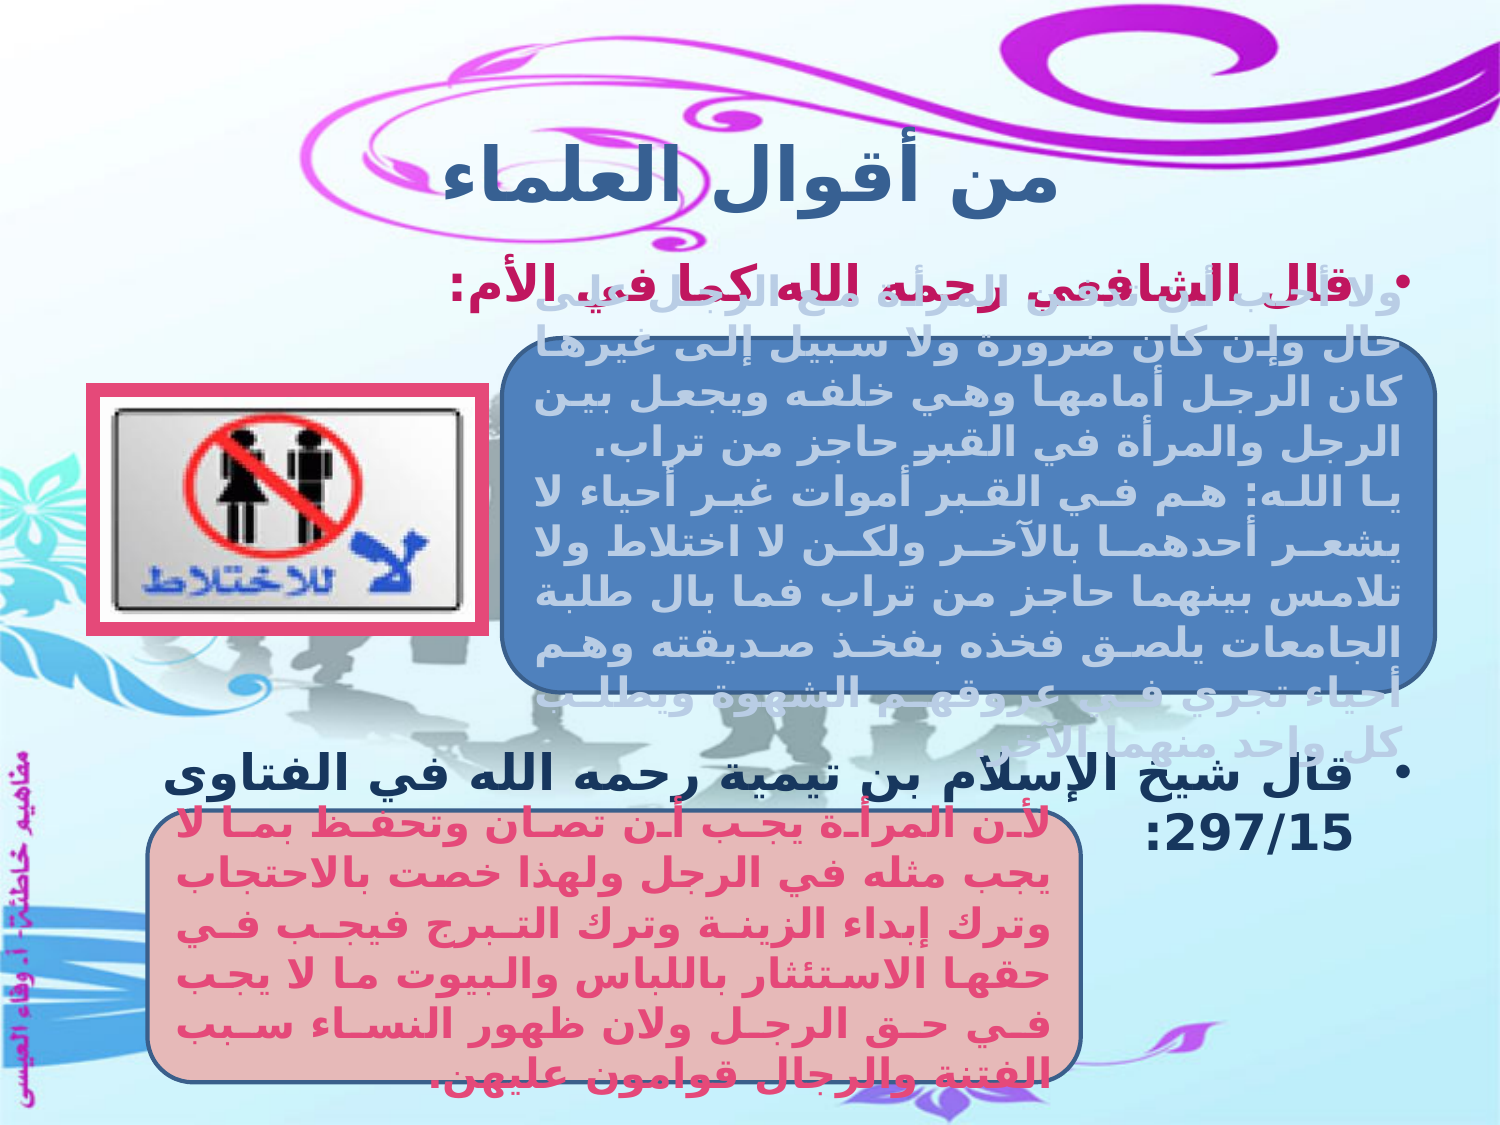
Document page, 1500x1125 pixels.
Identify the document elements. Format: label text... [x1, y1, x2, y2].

picture [0, 0, 1500, 1125]
text_box لأن المرأة يجب أن تصان وتحفظ بما لا يجب مثله في الرجل ولهذا خصت بالاحتجاب وترك إبداء الزينة وترك التبرج فيجب في حقها الاستئثار باللباس والبيوت ما لا يجب في حق الرجل ولان ظهور النساء سبب الفتنة والرجال قوامون عليهن. [145, 808, 1083, 1085]
list قال الشافعي رحمه الله كما في الأم: قال شيخ الإسلام بن تيمية رحمه الله في الفتاوى 297/15: [76, 243, 1427, 987]
text_box ولا أحب أن تدفن المرأة مع الرجل على حال وإن كان ضرورة ولا سبيل إلى غيرها كان الرجل أمامها وهي خلفه ويجعل بين الرجل والمرأة في القبر حاجز من تراب. يا الله: هم في القبر أموات غير أحياء لا يشعر أحدهما بالآخر ولكن لا اختلاط ولا تلامس بينهما حاجز من تراب فما بال طلبة الجامعات يلصق فخذه بفخذ صديقته وهم أحياء تجري في عروقهم الشهوة ويطلب كل واحد منهما الآخر. [499, 335, 1438, 695]
title من أقوال العلماء [76, 77, 1427, 243]
